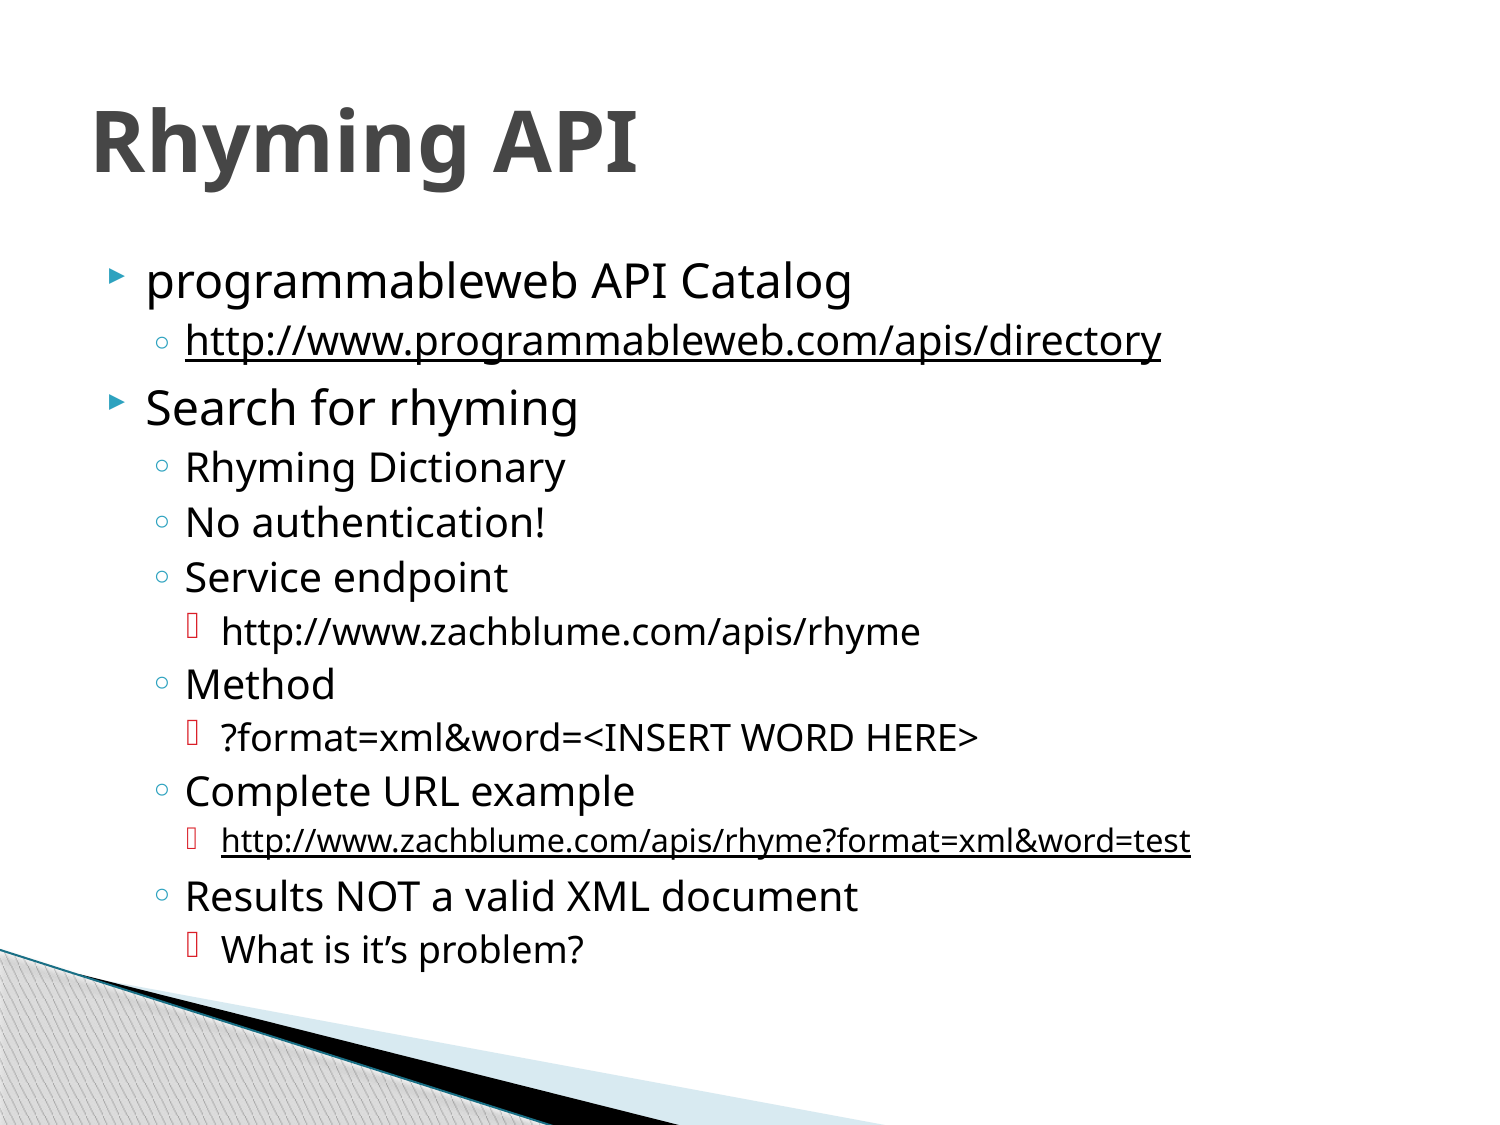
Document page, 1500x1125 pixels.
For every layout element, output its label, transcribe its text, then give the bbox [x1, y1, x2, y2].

title Rhyming API [75, 45, 1425, 233]
list programmableweb API Catalog http://www.programmableweb.com/apis/directory Search for rhyming Rhyming Dictionary No authentication! Service endpoint http://www.zachblume.com/apis/rhyme Method ?format=xml&word=<INSERT WORD HERE> Complete URL example http://www.zachblume.com/apis/rhyme?format=xml&word=test Results NOT a valid XML document What is it’s problem? [75, 243, 1425, 986]
